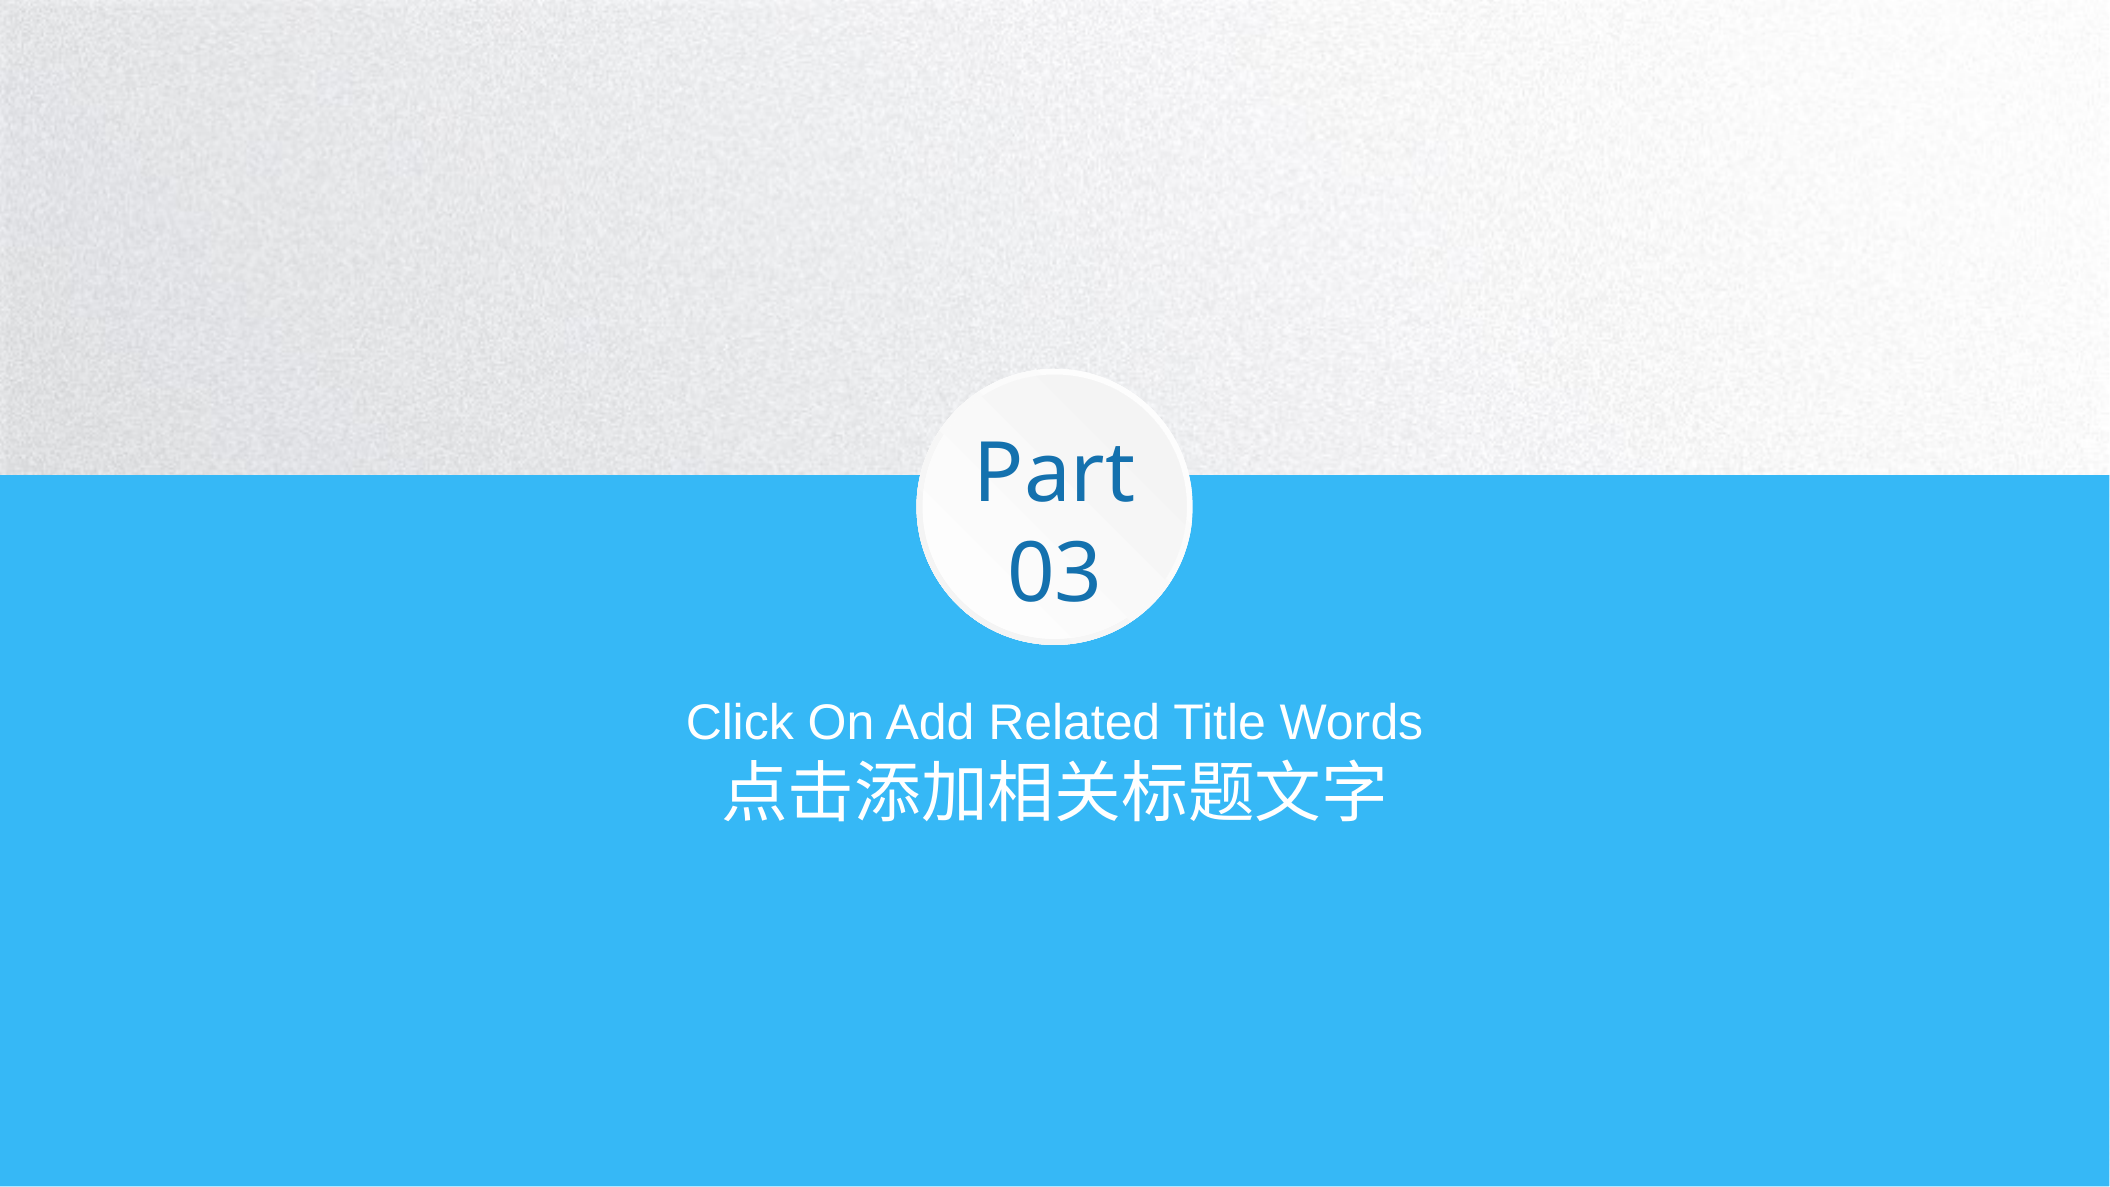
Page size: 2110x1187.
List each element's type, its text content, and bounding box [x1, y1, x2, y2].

text_box [0, 474, 2110, 1187]
text_box Click On Add Related Title Words 点击添加相关标题文字 [631, 682, 1479, 837]
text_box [916, 368, 1193, 645]
picture [0, 0, 2110, 474]
